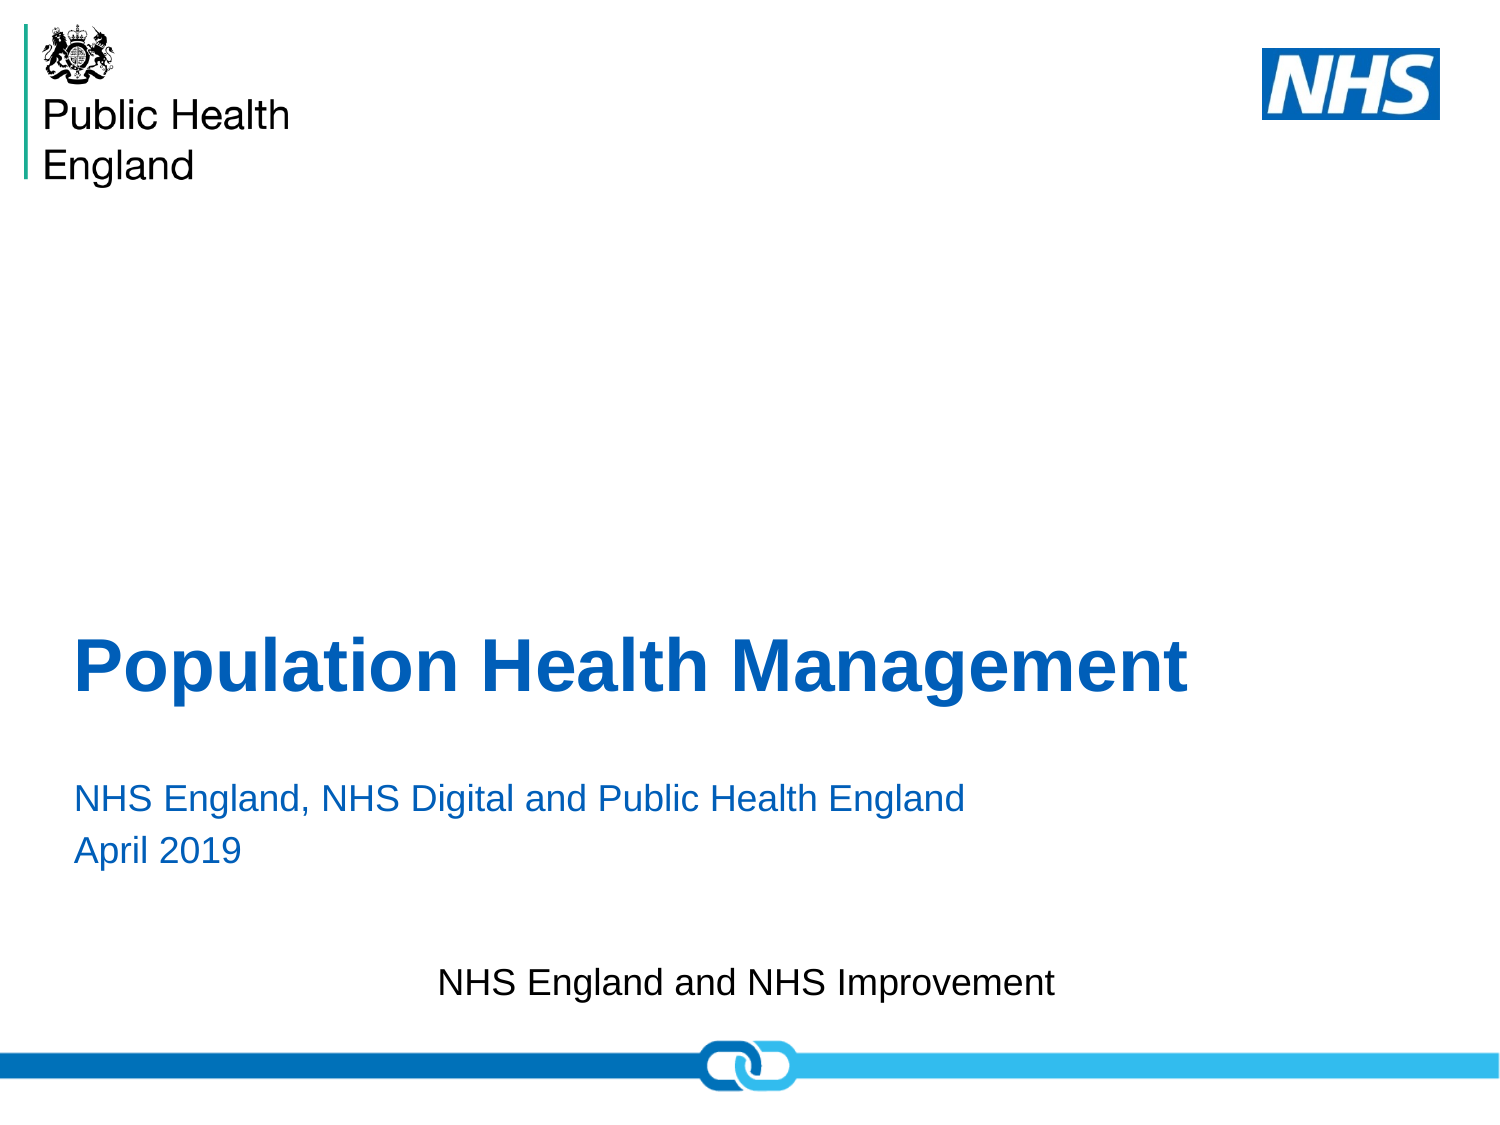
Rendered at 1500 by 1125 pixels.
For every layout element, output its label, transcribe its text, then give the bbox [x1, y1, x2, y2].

picture [1262, 48, 1440, 120]
picture [0, 1040, 1500, 1092]
subtitle NHS England, NHS Digital and Public Health England April 2019 [73, 773, 1199, 852]
picture [24, 24, 288, 188]
title Population Health Management [73, 600, 1368, 714]
